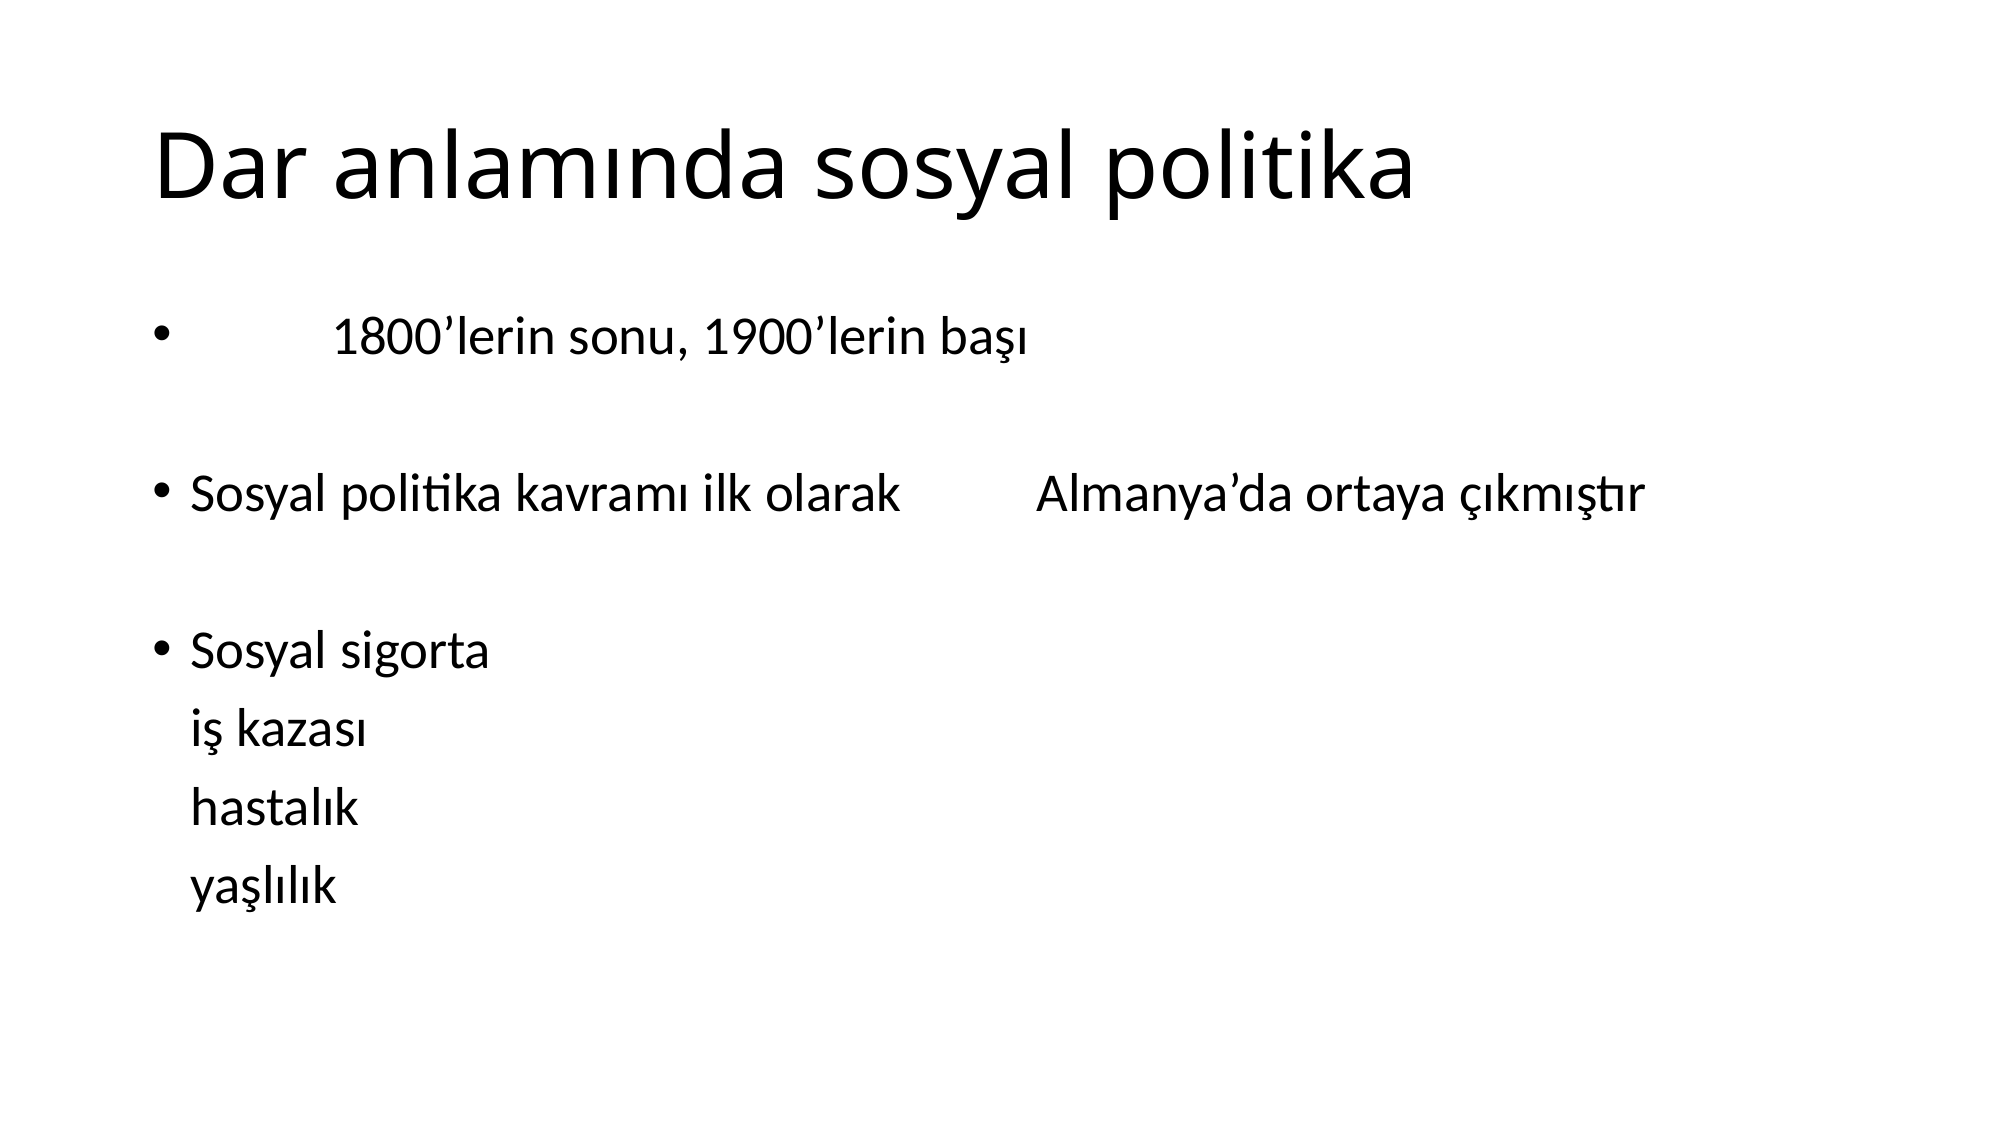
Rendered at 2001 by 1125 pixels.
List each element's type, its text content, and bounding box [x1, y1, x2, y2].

title Dar anlamında sosyal politika [137, 59, 1863, 278]
list 1800’lerin sonu, 1900’lerin başı Sosyal politika kavramı ilk olarak Almanya’da ortaya çıkmıştır Sosyal sigorta iş kazası hastalık yaşlılık [137, 299, 1863, 1014]
